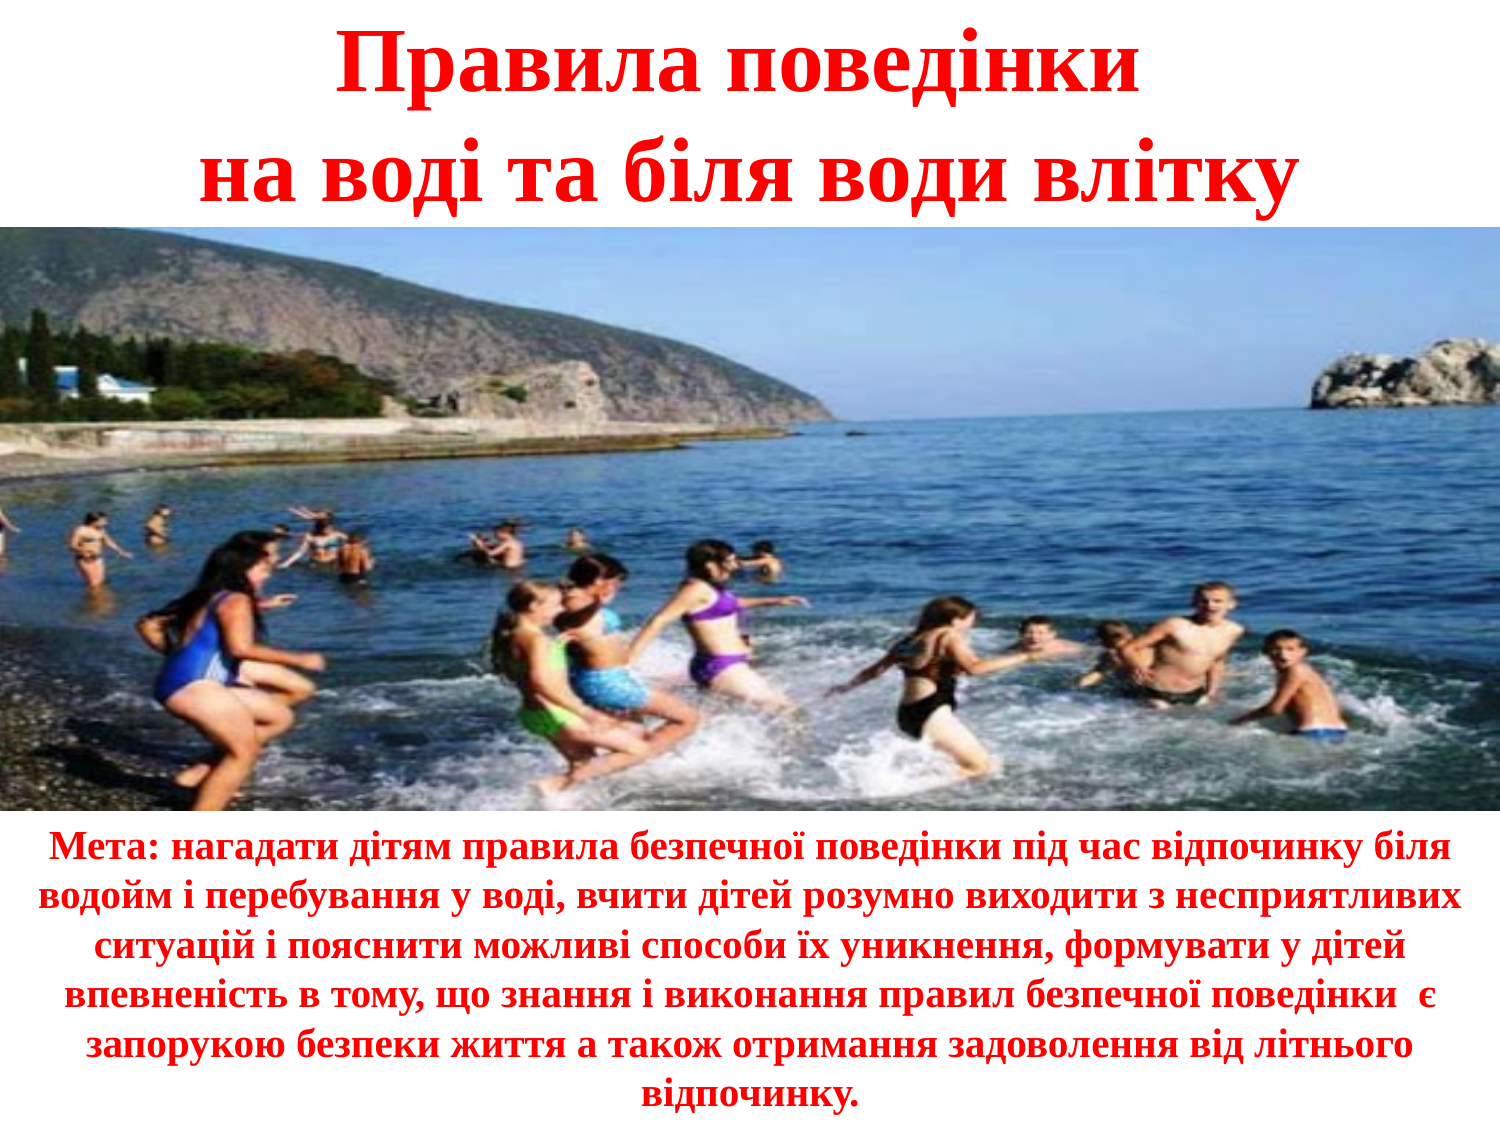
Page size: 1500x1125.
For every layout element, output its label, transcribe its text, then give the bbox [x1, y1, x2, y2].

picture [0, 226, 1500, 811]
subtitle Мета: нагадати дітям правила безпечної поведінки під час відпочинку біля водойм і перебування у воді, вчити дітей розумно виходити з несприятливих ситуацій і пояснити можливі способи їх уникнення, формувати у дітей впевненість в тому, що знання і виконання правил безпечної поведінки є запорукою безпеки життя а також отримання задоволення від літнього відпочинку. [0, 817, 1500, 1125]
title Правила поведінки на воді та біля води влітку [0, 0, 1500, 220]
